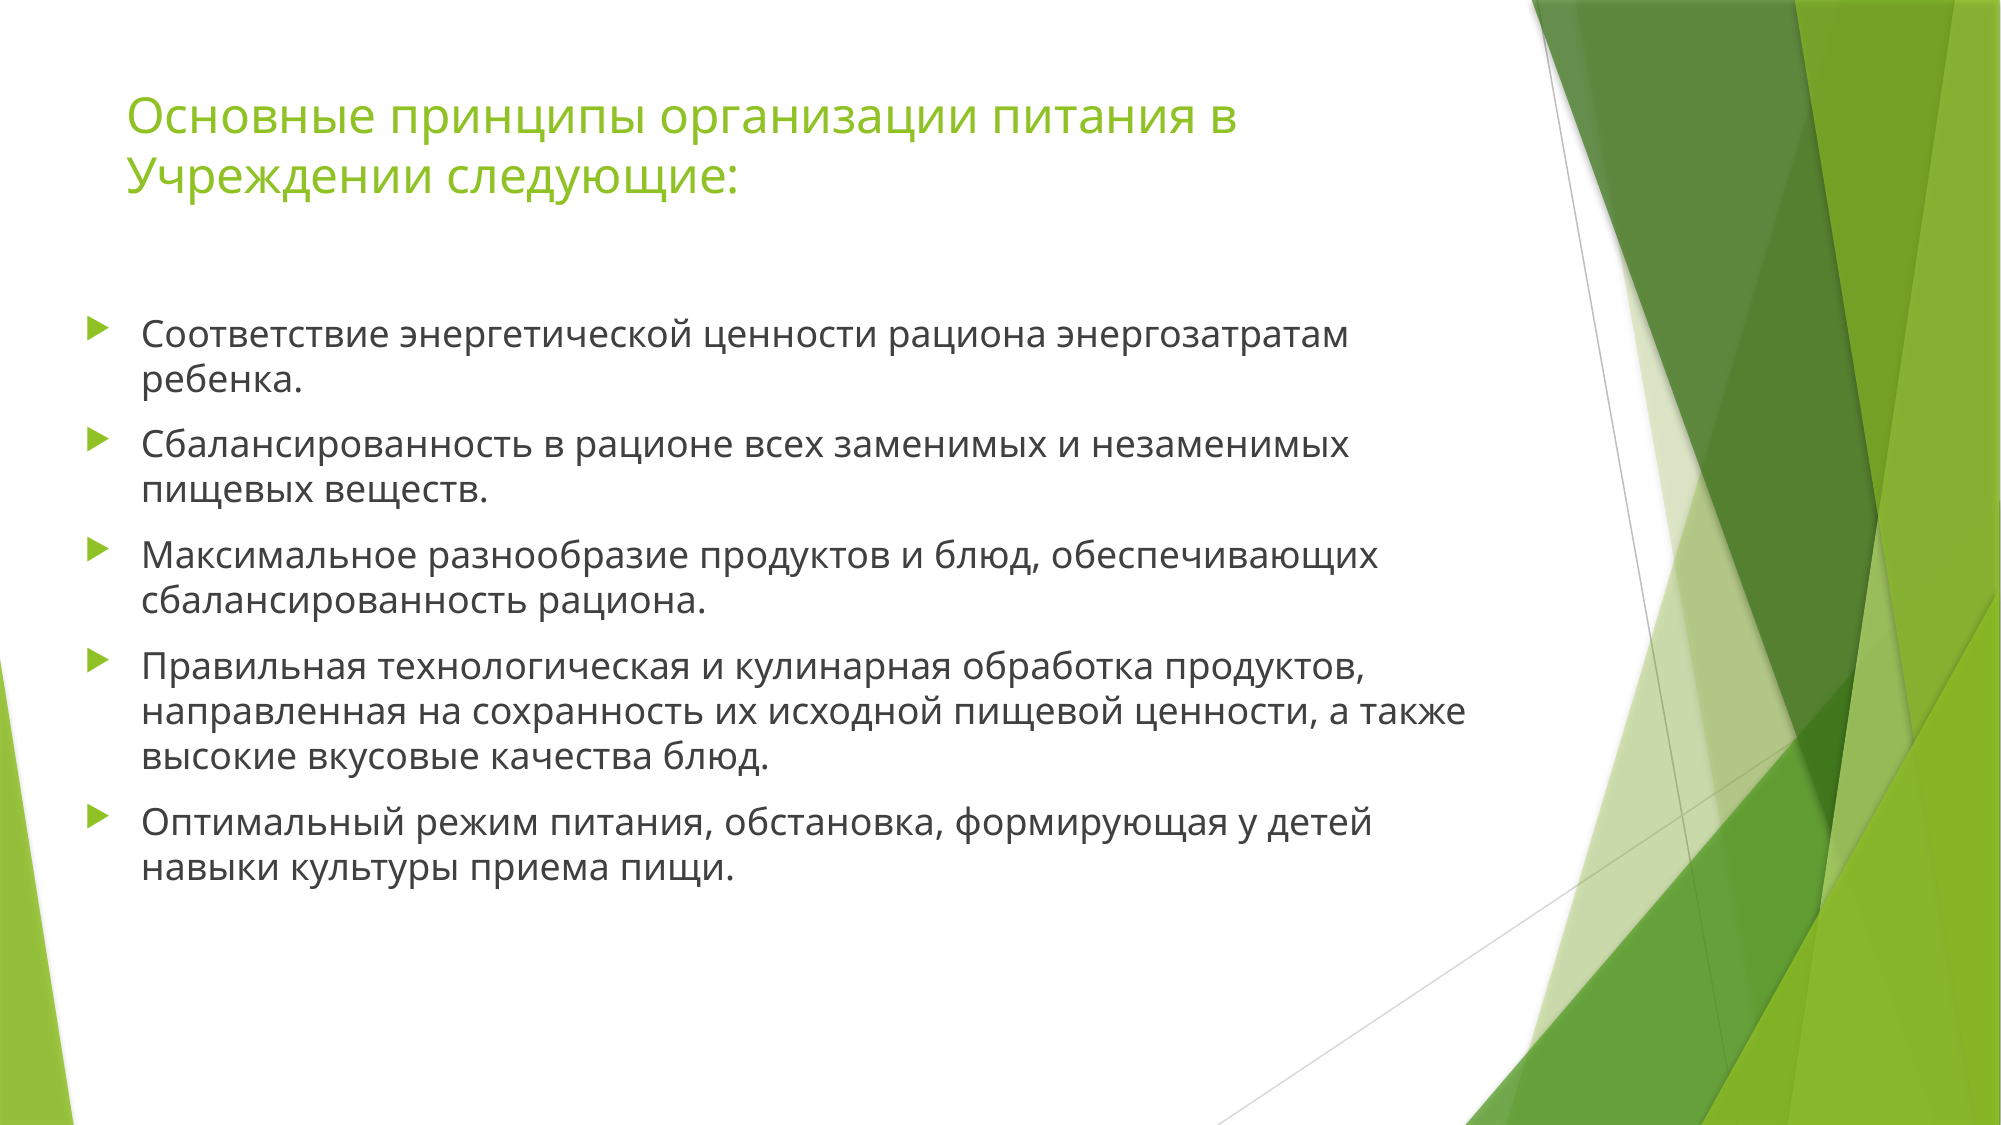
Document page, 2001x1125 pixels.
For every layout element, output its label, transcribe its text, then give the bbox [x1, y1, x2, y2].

title Основные принципы организации питания в Учреждении следующие: [110, 17, 1522, 272]
list Соответствие энергетической ценности рациона энергозатратам ребенка. Сбалансированность в рационе всех заменимых и незаменимых пищевых веществ. Максимальное разнообразие продуктов и блюд, обеспечивающих сбалансированность рациона. Правильная технологическая и кулинарная обработка продуктов, направленная на сохранность их исходной пищевой ценности, а также высокие вкусовые качества блюд. Оптимальный режим питания, обстановка, формирующая у детей навыки культуры приема пищи. [69, 301, 1522, 1092]
